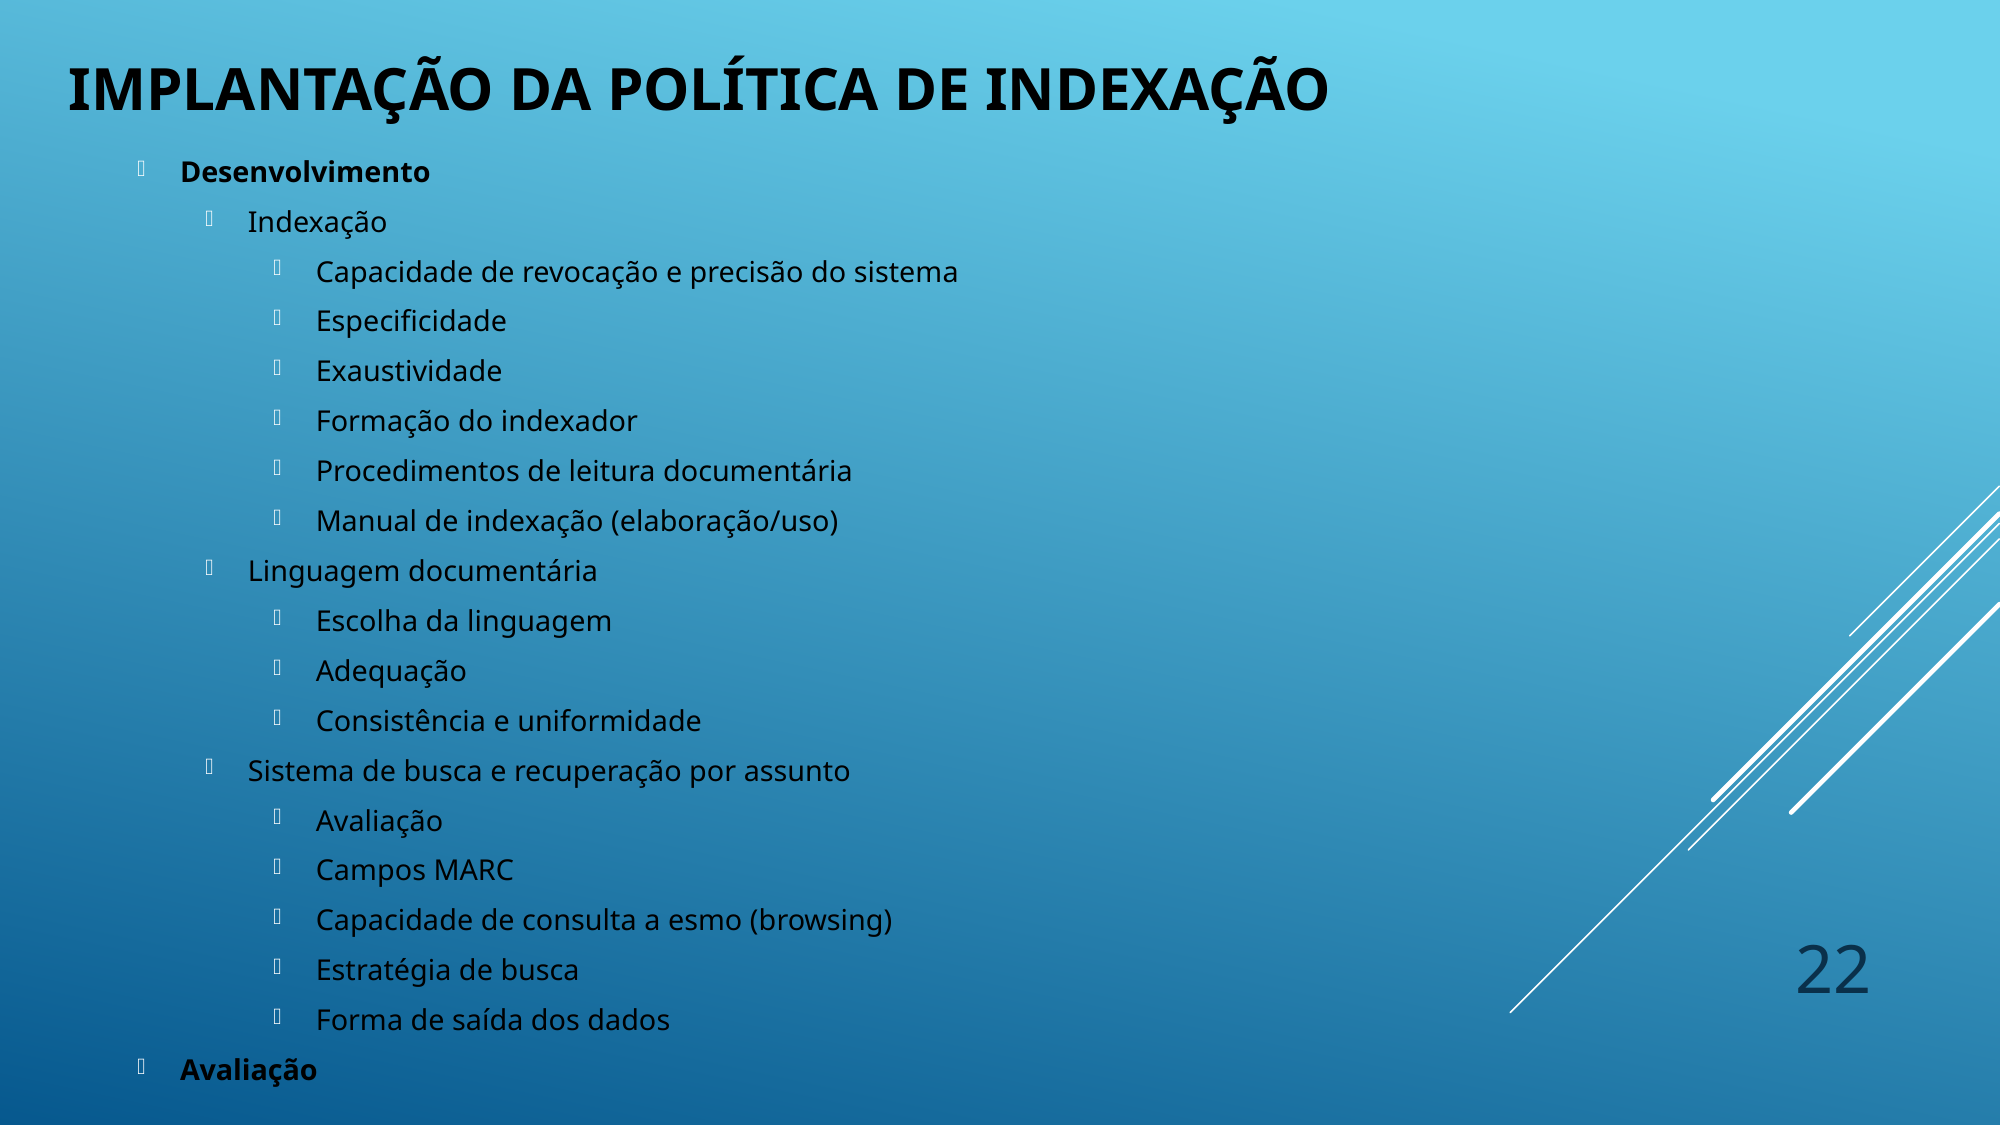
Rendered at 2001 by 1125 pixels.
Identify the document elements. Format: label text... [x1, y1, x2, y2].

list Desenvolvimento Indexação Capacidade de revocação e precisão do sistema Especificidade Exaustividade Formação do indexador Procedimentos de leitura documentária Manual de indexação (elaboração/uso) Linguagem documentária Escolha da linguagem Adequação Consistência e uniformidade Sistema de busca e recuperação por assunto Avaliação Campos MARC Capacidade de consulta a esmo (browsing) Estratégia de busca Forma de saída dos dados Avaliação [122, 144, 1523, 1095]
title Implantação da política de indexação [53, 34, 1671, 140]
slide_number 22 [1700, 915, 1888, 1025]
